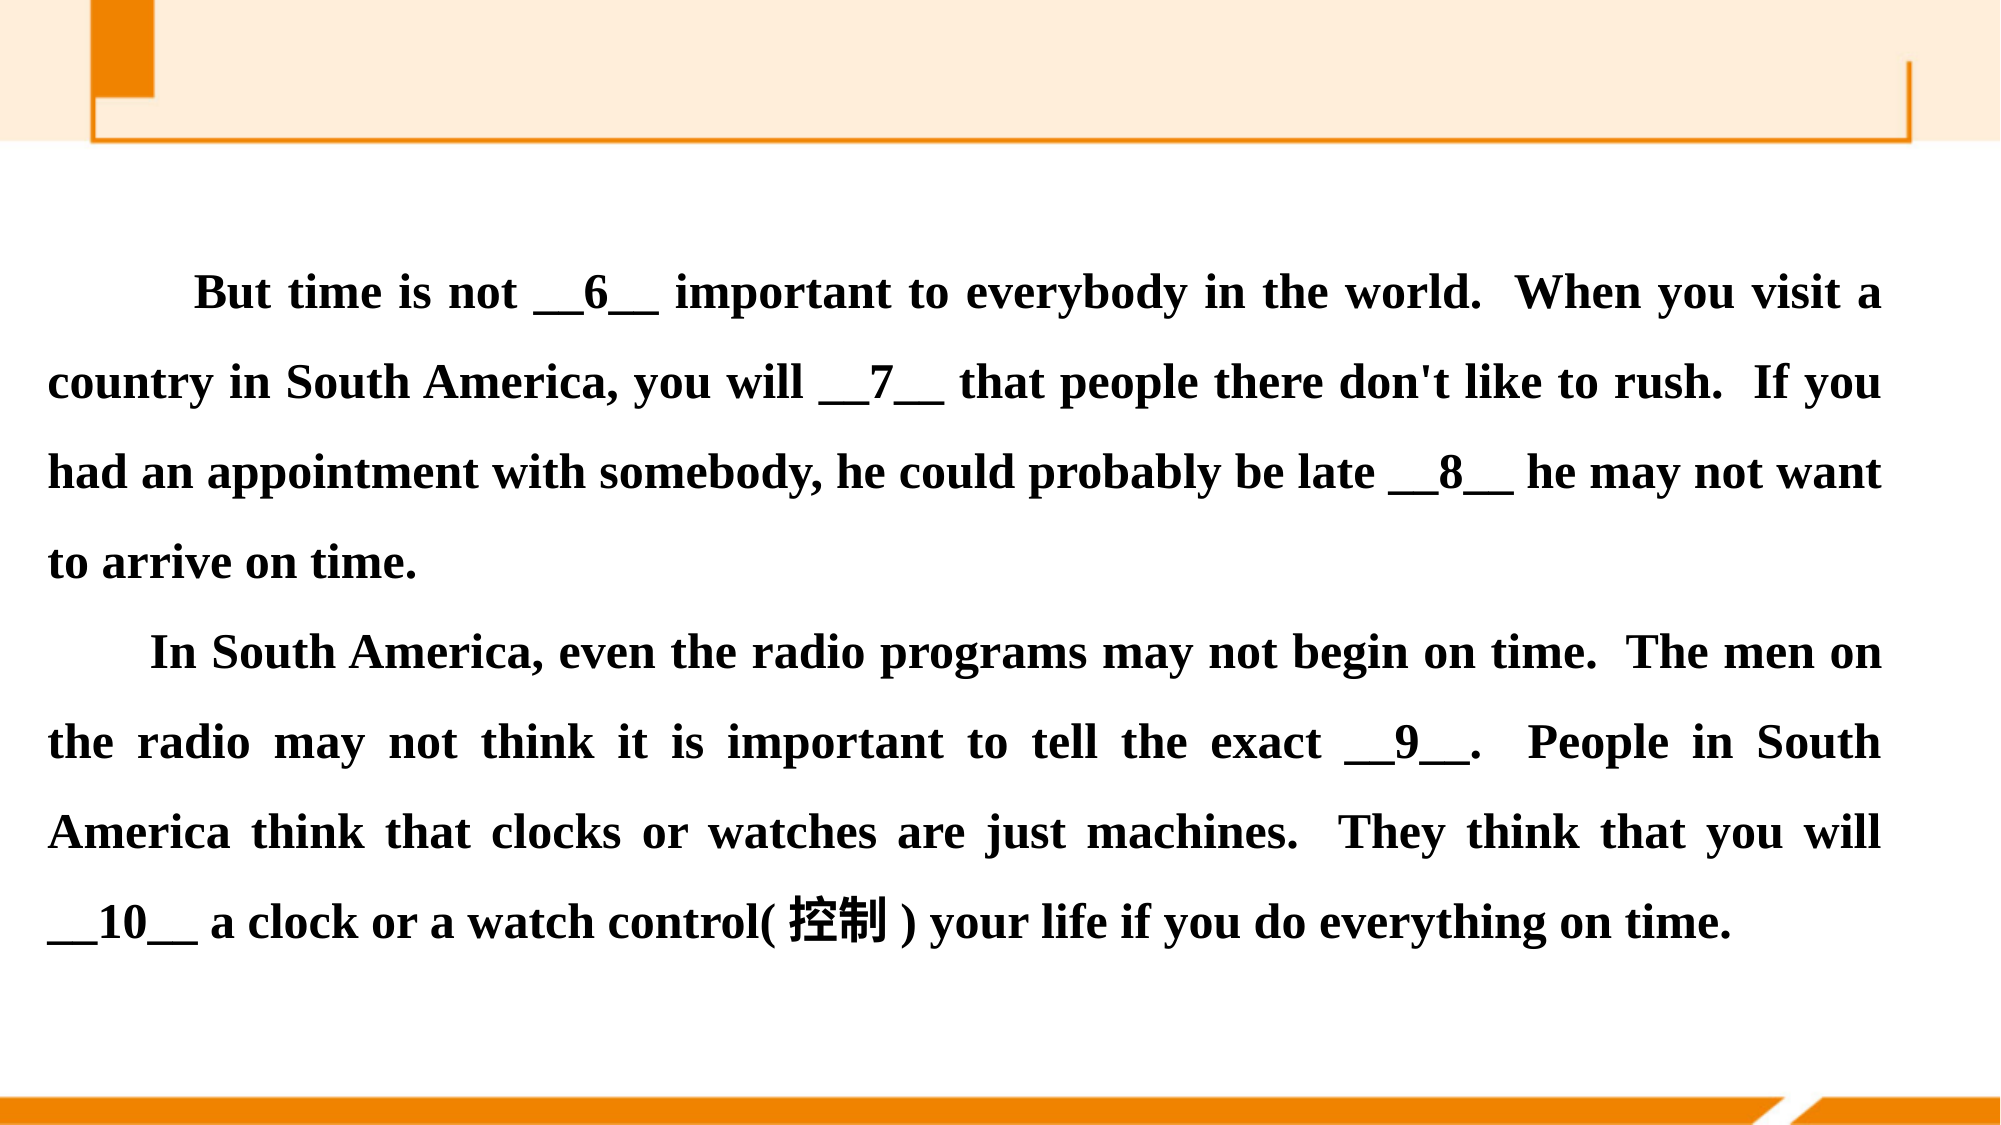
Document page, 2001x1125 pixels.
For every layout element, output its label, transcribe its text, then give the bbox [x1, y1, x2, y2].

text_box But time is not __6__ important to everybody in the world. When you visit a country in South Ame­rica, you will __7__ that people there don't like to rush. If you had an appointment with somebody, he could probably be late __8__ he may not want to arrive on time. In South America, even the radio programs may not begin on time. The men on the radio may not think it is important to tell the exact __9__. People in South America think that clocks or watches are just machines. They think that you will __10__ a clock or a watch control(控制) your life if you do everything on time. [32, 220, 1898, 956]
picture [0, 0, 2001, 1125]
